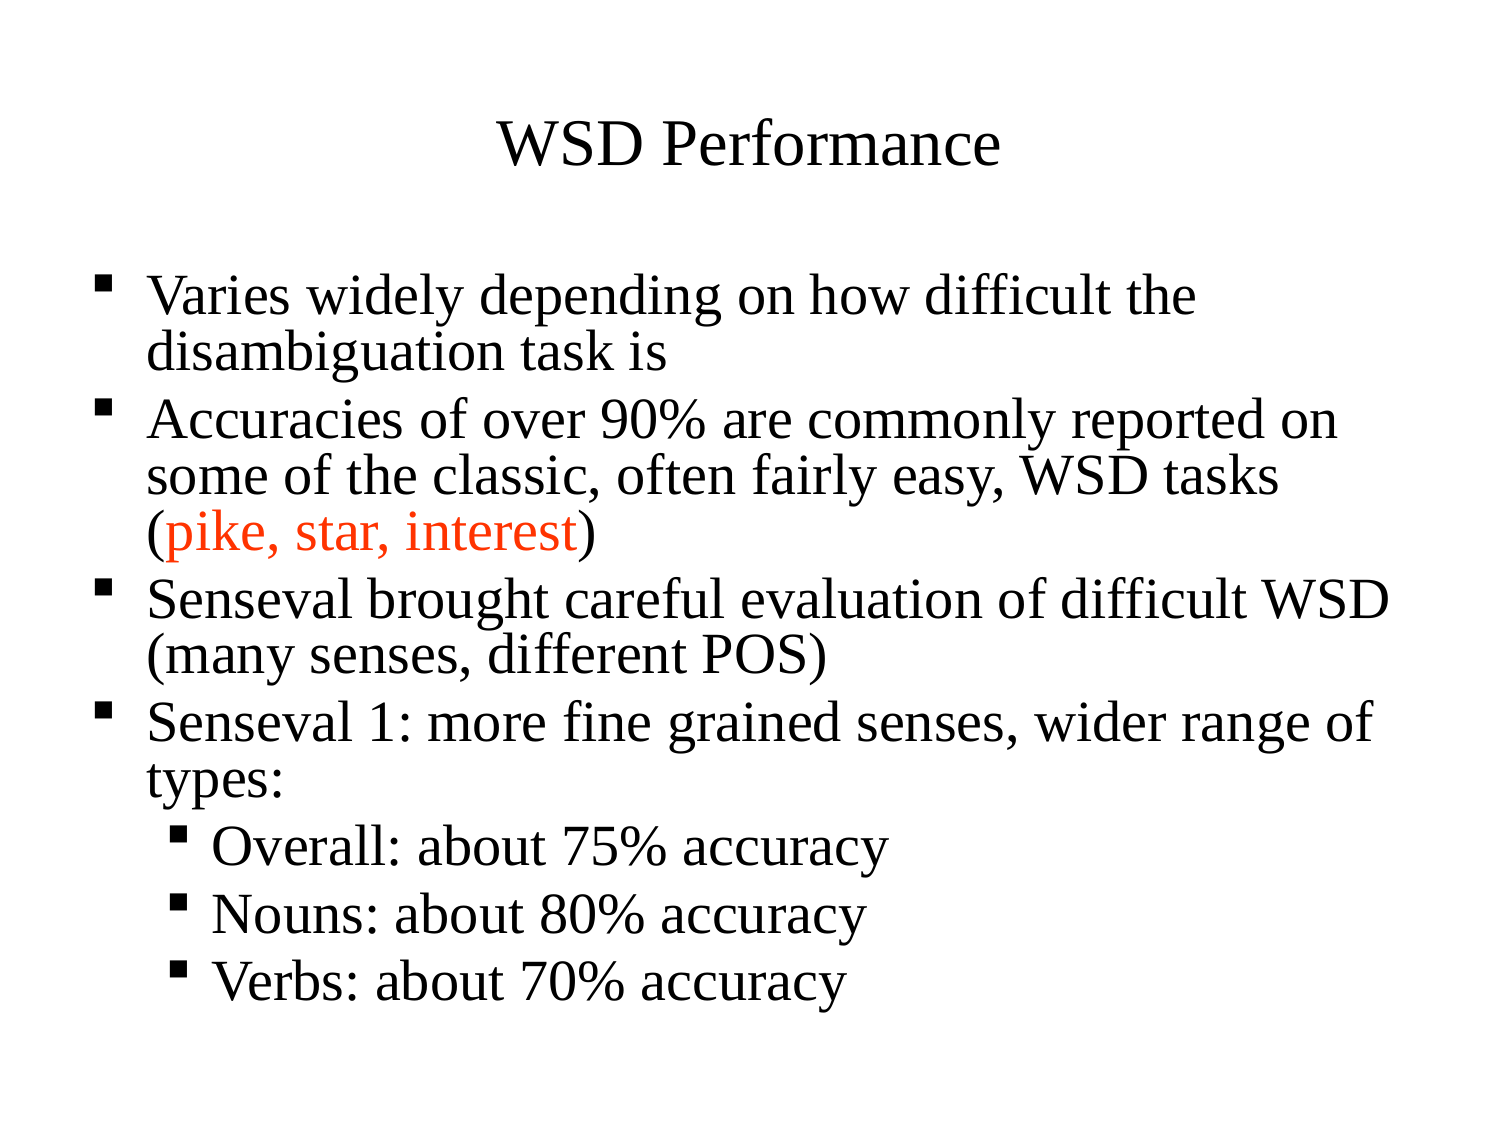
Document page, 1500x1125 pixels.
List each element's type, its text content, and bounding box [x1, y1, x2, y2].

list Varies widely depending on how difficult the disambiguation task is Accuracies of over 90% are commonly reported on some of the classic, often fairly easy, WSD tasks (pike, star, interest) Senseval brought careful evaluation of difficult WSD (many senses, different POS) Senseval 1: more fine grained senses, wider range of types: Overall: about 75% accuracy Nouns: about 80% accuracy Verbs: about 70% accuracy [74, 262, 1426, 1006]
title WSD Performance [74, 44, 1426, 233]
